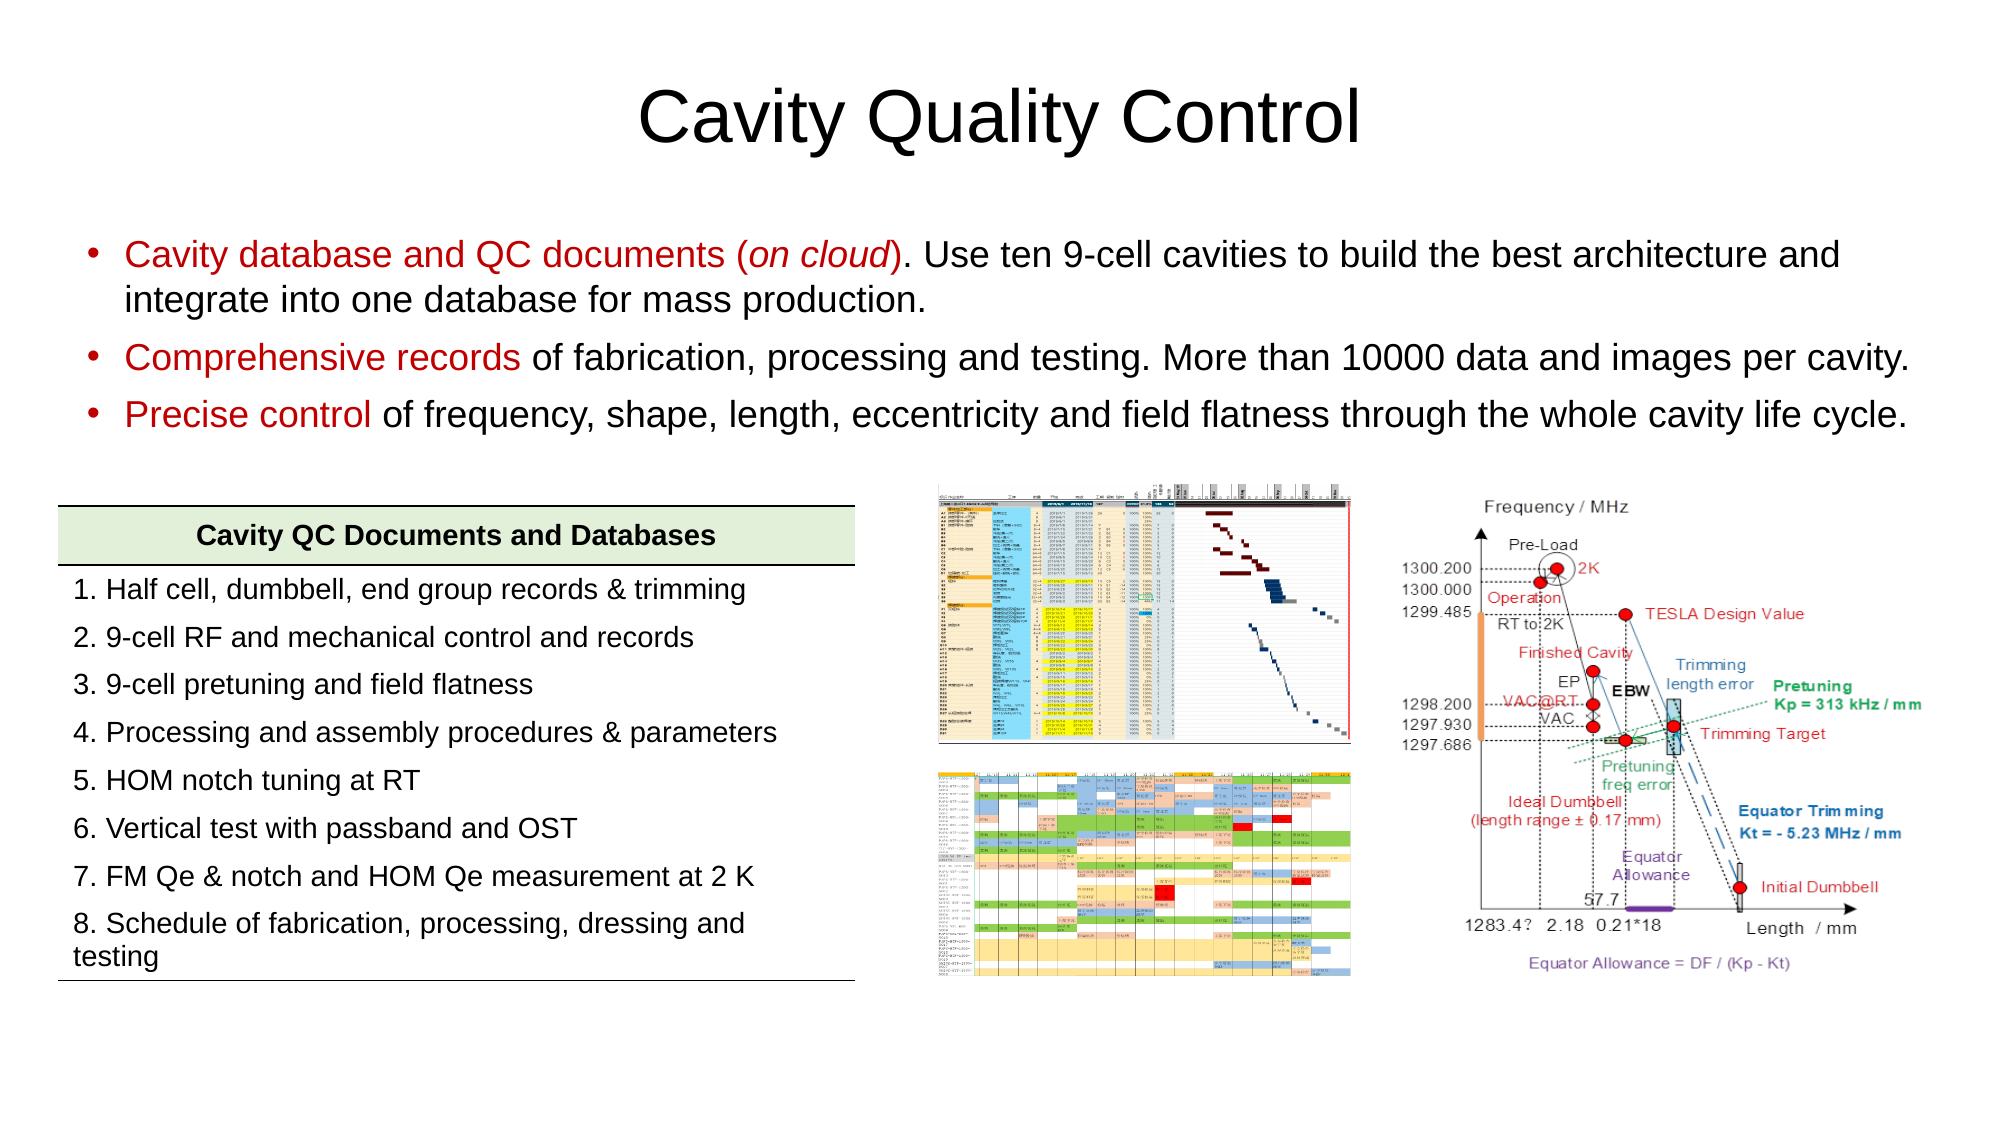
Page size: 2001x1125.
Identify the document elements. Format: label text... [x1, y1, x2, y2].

table_cell 1. Half cell, dumbbell, end group records & trimming [58, 566, 855, 613]
table_cell 6. Vertical test with passband and OST [58, 804, 855, 852]
table_cell 3. 9-cell pretuning and field flatness [58, 661, 855, 709]
table_cell 8. Schedule of fabrication, processing, dressing and testing [58, 900, 855, 980]
table_cell 5. HOM notch tuning at RT [58, 756, 855, 804]
picture [1395, 495, 1929, 976]
list Cavity database and QC documents (on cloud). Use ten 9-cell cavities to build the best architecture and integrate into one database for mass production. Comprehensive records of fabrication, processing and testing. More than 10000 data and images per cavity. Precise control of frequency, shape, length, eccentricity and field flatness through the whole cavity life cycle. [71, 222, 1975, 1050]
table_cell 2. 9-cell RF and mechanical control and records [58, 613, 855, 661]
table_header Cavity QC Documents and Databases [58, 507, 855, 564]
picture [938, 484, 1351, 744]
picture [938, 772, 1351, 976]
title Cavity Quality Control [137, 13, 1863, 222]
table_cell 7. FM Qe & notch and HOM Qe measurement at 2 K [58, 852, 855, 900]
table_cell 4. Processing and assembly procedures & parameters [58, 709, 855, 756]
